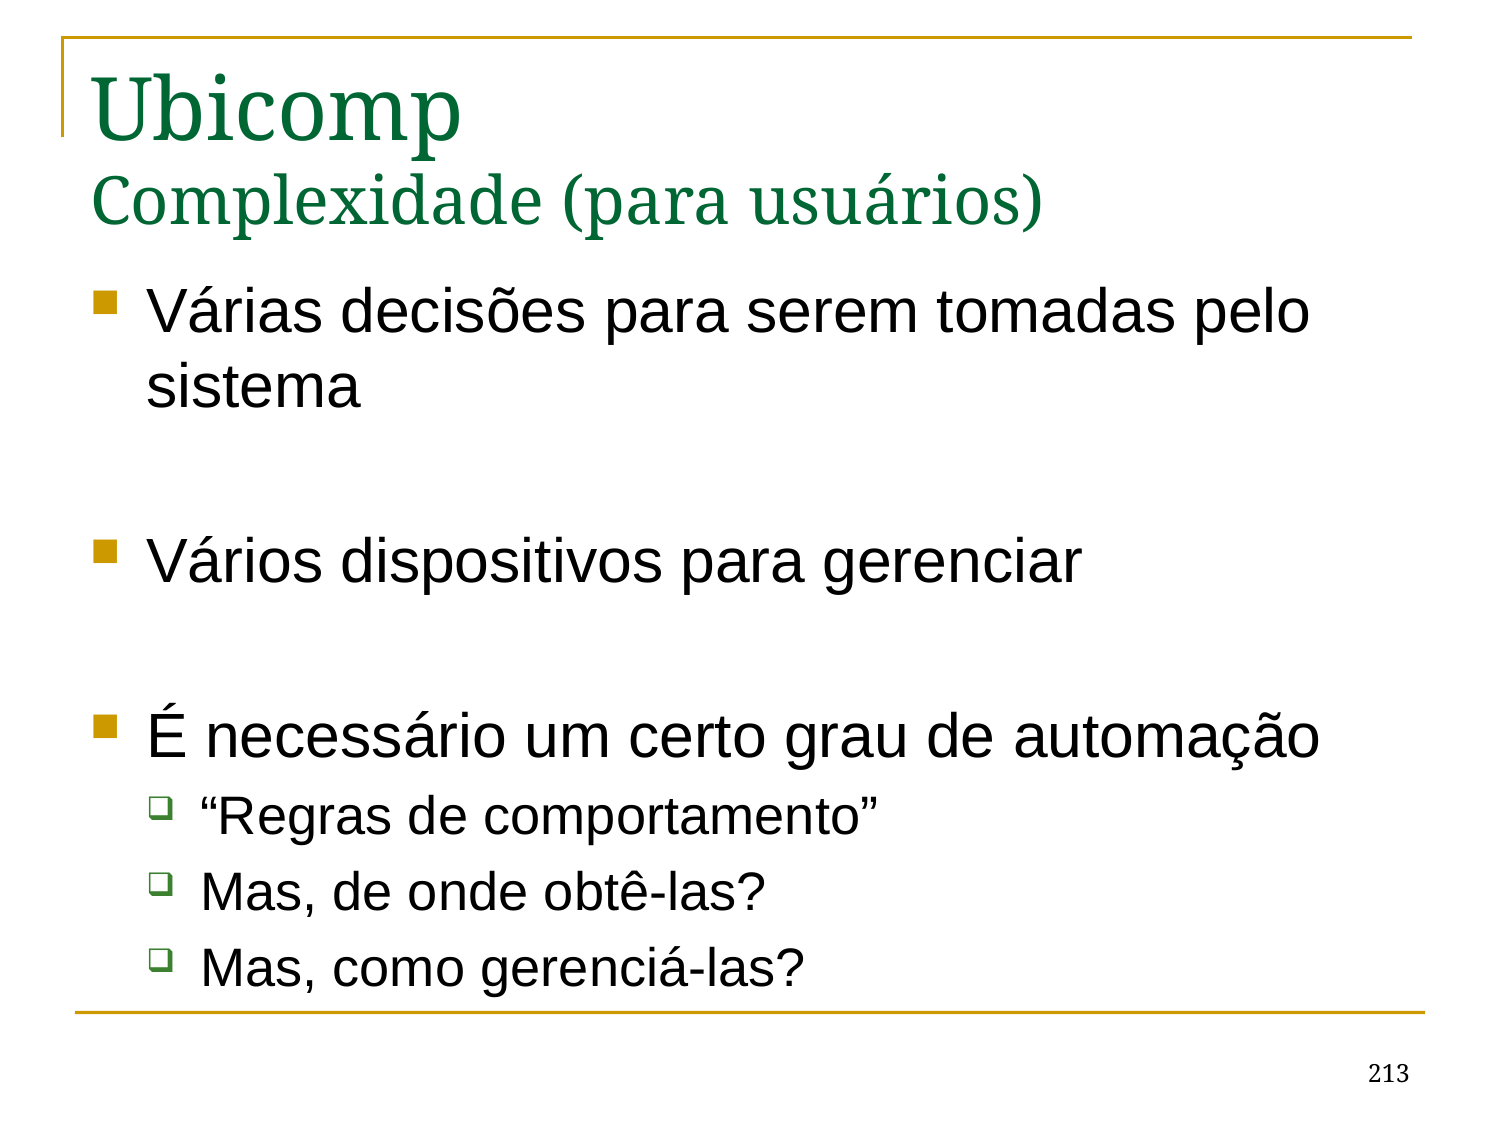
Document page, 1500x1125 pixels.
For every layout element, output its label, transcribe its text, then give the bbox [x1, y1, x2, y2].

list Várias decisões para serem tomadas pelo sistema Vários dispositivos para gerenciar É necessário um certo grau de automação “Regras de comportamento” Mas, de onde obtê-las? Mas, como gerenciá-las? [74, 262, 1426, 1006]
slide_number 213 [1074, 1023, 1426, 1100]
title Ubicomp Complexidade (para usuários) [74, 45, 1426, 233]
